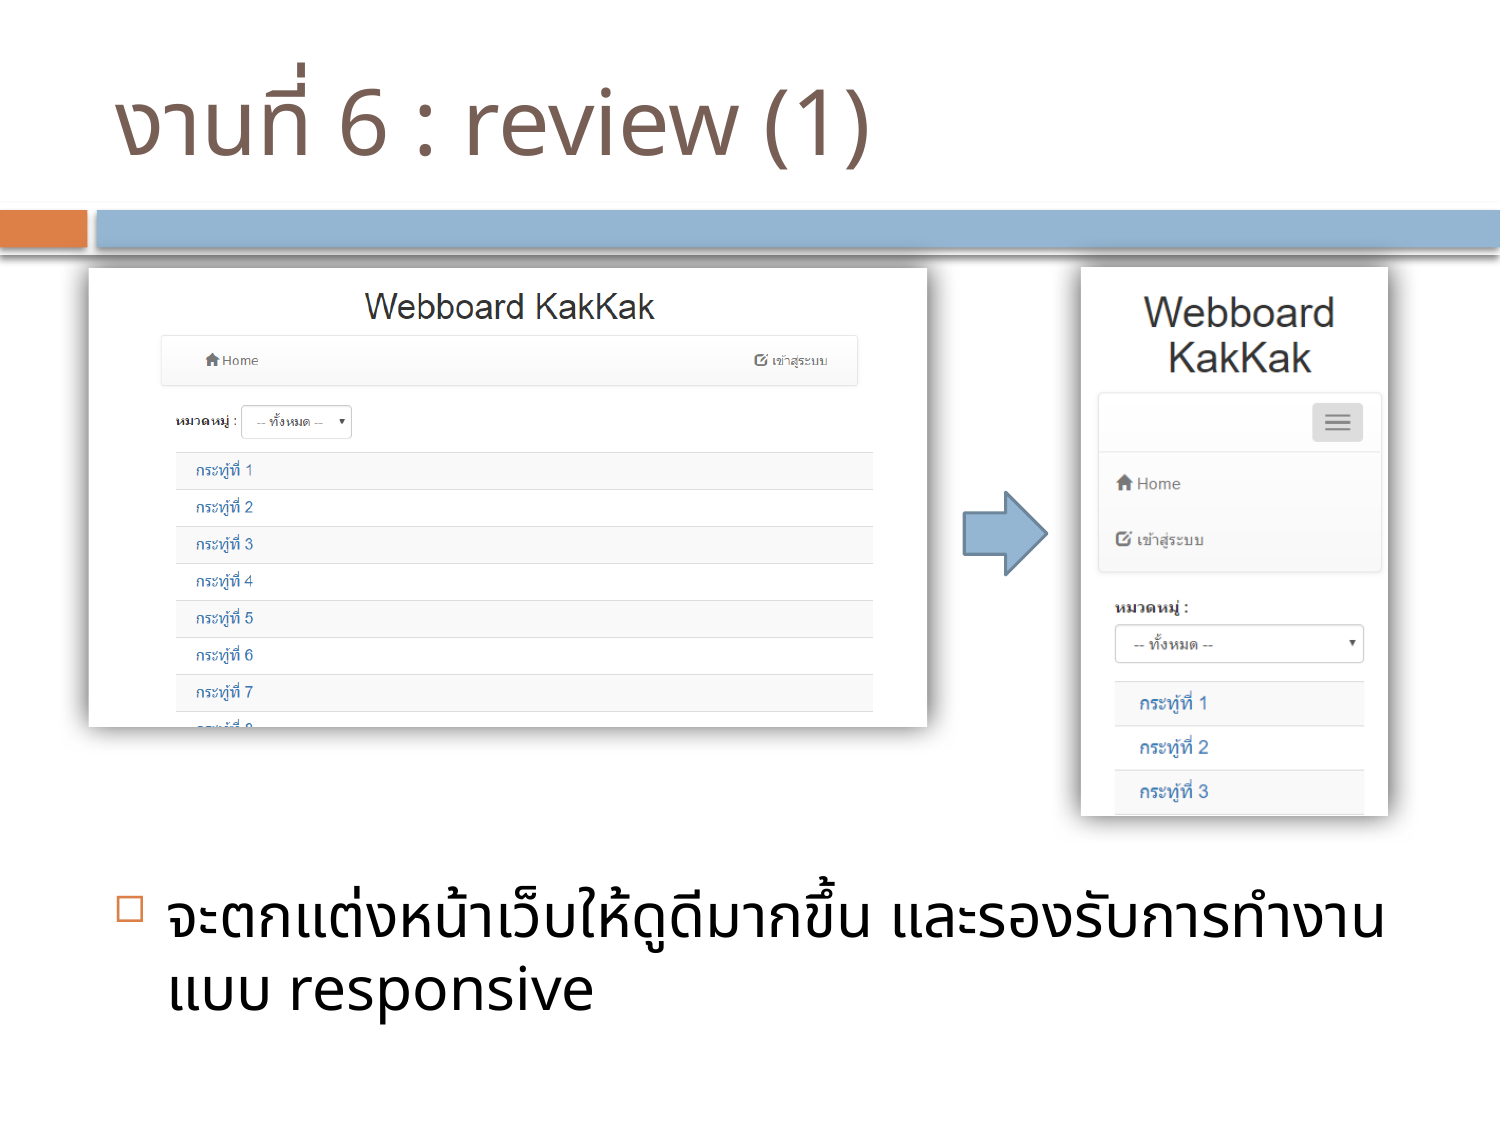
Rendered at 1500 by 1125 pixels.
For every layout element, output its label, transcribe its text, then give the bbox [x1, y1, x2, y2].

text_box [962, 490, 1049, 577]
picture [1080, 266, 1389, 817]
title งานที่ 6 : review (1) [100, 37, 1438, 200]
list จะตกแต่งหน้าเว็บให้ดูดีมากขึ้น และรองรับการทำงานแบบ responsive [99, 869, 1437, 1024]
picture [88, 267, 928, 727]
